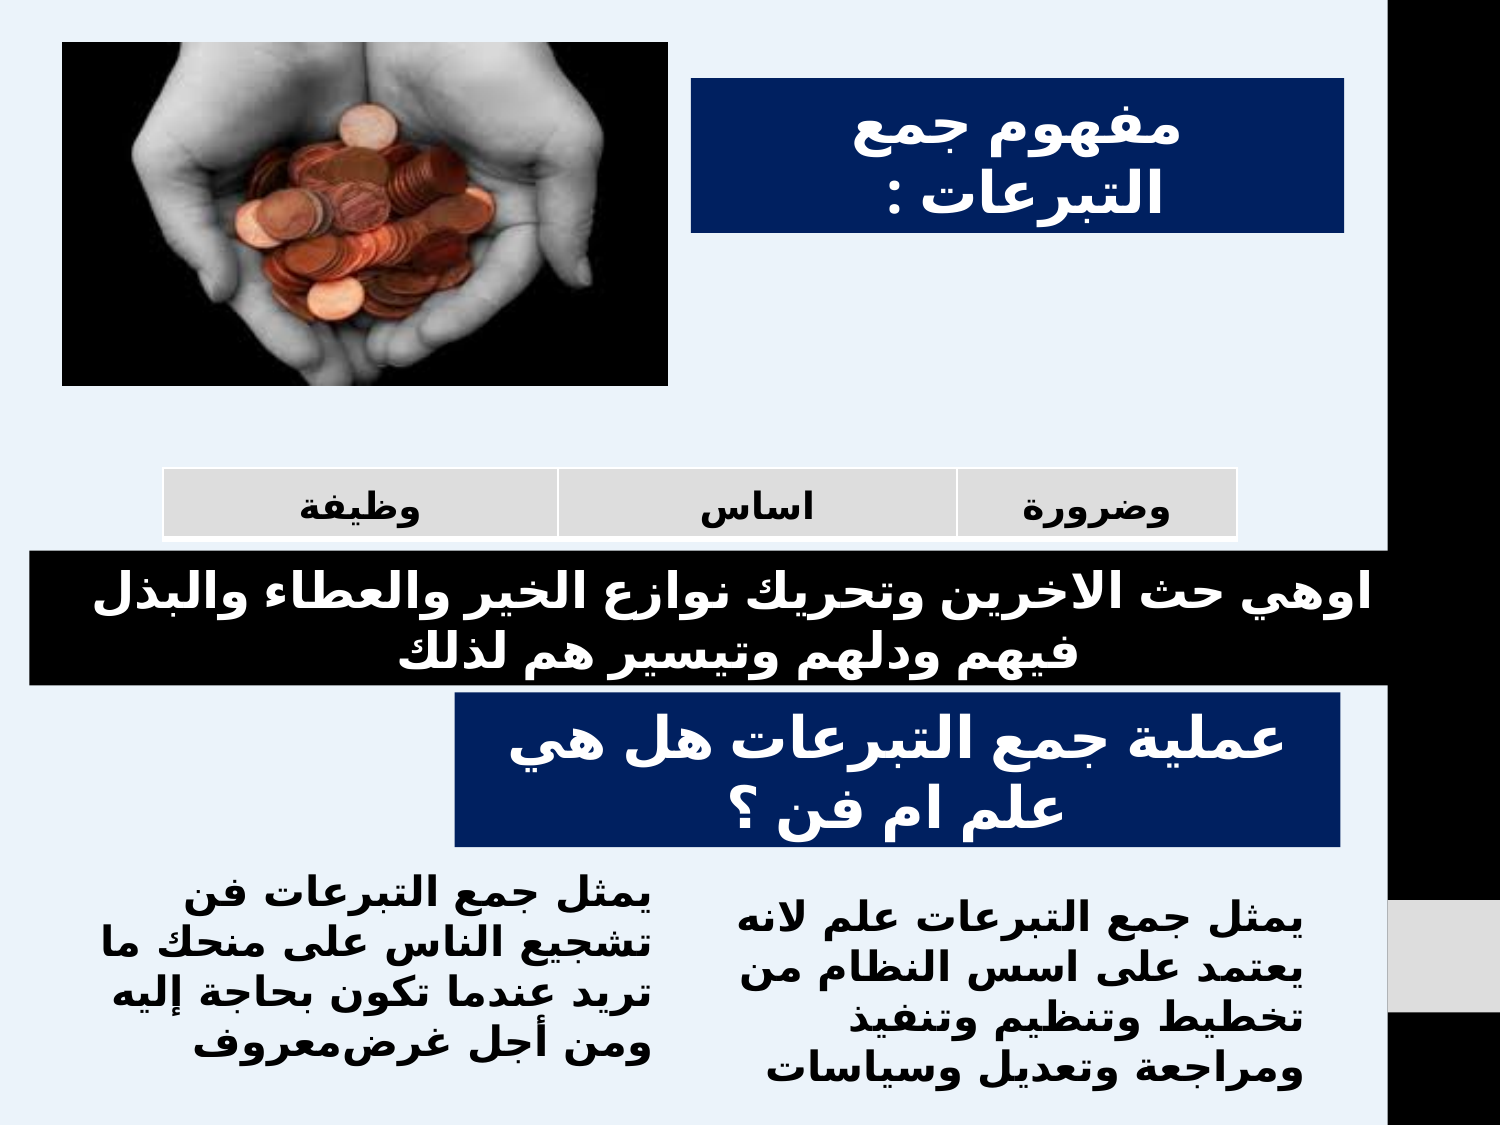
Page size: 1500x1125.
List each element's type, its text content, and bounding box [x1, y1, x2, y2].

text_box ﻳﻤﺜﻞ ﺟﻤﻊ اﻟﺘﺒﺮﻋﺎت ﻓﻦ ﺗﺸﺠﻴﻊ اﻟﻨﺎس ﻋﻠﻰ ﻣﻨﺤﻚ ﻣﺎ ﺗﺮﻳﺪ ﻋﻨﺪﻣﺎ ﺗﻜﻮن ﺑﺤﺎﺟﺔ إﻟﻴﻪ وﻣﻦ أﺟﻞ ﻏﺮضﻣﻌﺮوف [62, 857, 668, 1073]
picture [61, 42, 669, 386]
text_box عملية جمع التبرعات هل هي علم ام فن ؟ [454, 692, 1341, 848]
text_box مفهوم جمع التبرعات : [690, 78, 1345, 233]
table_header وضرورة [958, 469, 1236, 536]
table_header وظيفة [164, 469, 557, 536]
text_box ﻳﻤﺜﻞ ﺟﻤﻊ اﻟﺘﺒﺮﻋﺎت علم لانه يعتمد على اسس النظام من تخطيط وتنظيم وتنفيذ ومراجعة وتعديل وسياسات [714, 882, 1321, 1098]
text_box اوهي حث الاخرين وتحريك نوازع الخير والعطاء والبذل فيهم ودلهم وتيسير هم لذلك [29, 550, 1436, 686]
table_header اساس [559, 469, 956, 536]
